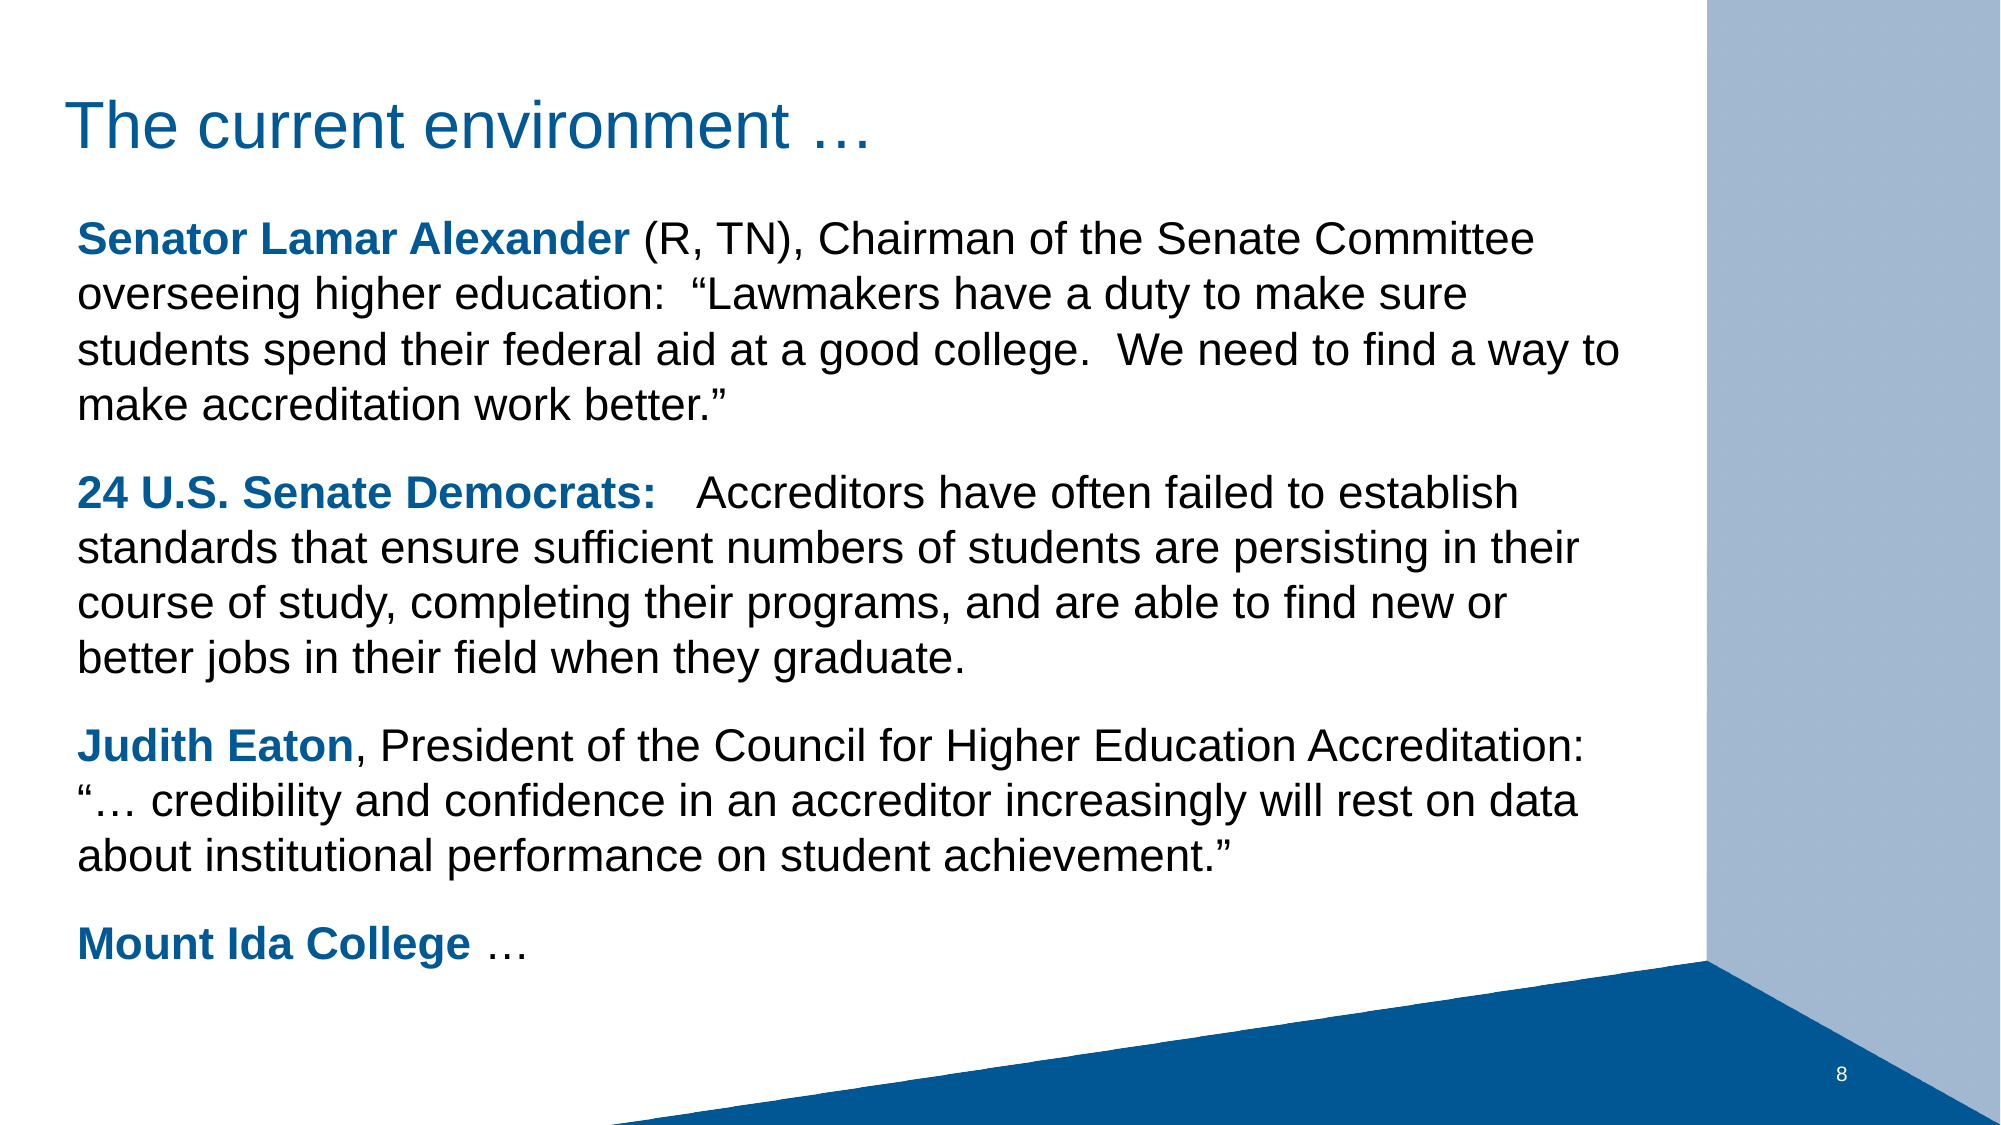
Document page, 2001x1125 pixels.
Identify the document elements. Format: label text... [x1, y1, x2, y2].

text_box Senator Lamar Alexander (R, TN), Chairman of the Senate Committee overseeing higher education: “Lawmakers have a duty to make sure students spend their federal aid at a good college. We need to find a way to make accreditation work better.” 24 U.S. Senate Democrats: Accreditors have often failed to establish standards that ensure sufficient numbers of students are persisting in their course of study, completing their programs, and are able to find new or better jobs in their field when they graduate. Judith Eaton, President of the Council for Higher Education Accreditation: “… credibility and confidence in an accreditor increasingly will rest on data about institutional performance on student achievement.” Mount Ida College … [62, 201, 1644, 977]
picture [0, 0, 2001, 1125]
slide_number 8 [1412, 1042, 1863, 1103]
title The current environment … [49, 18, 1775, 236]
